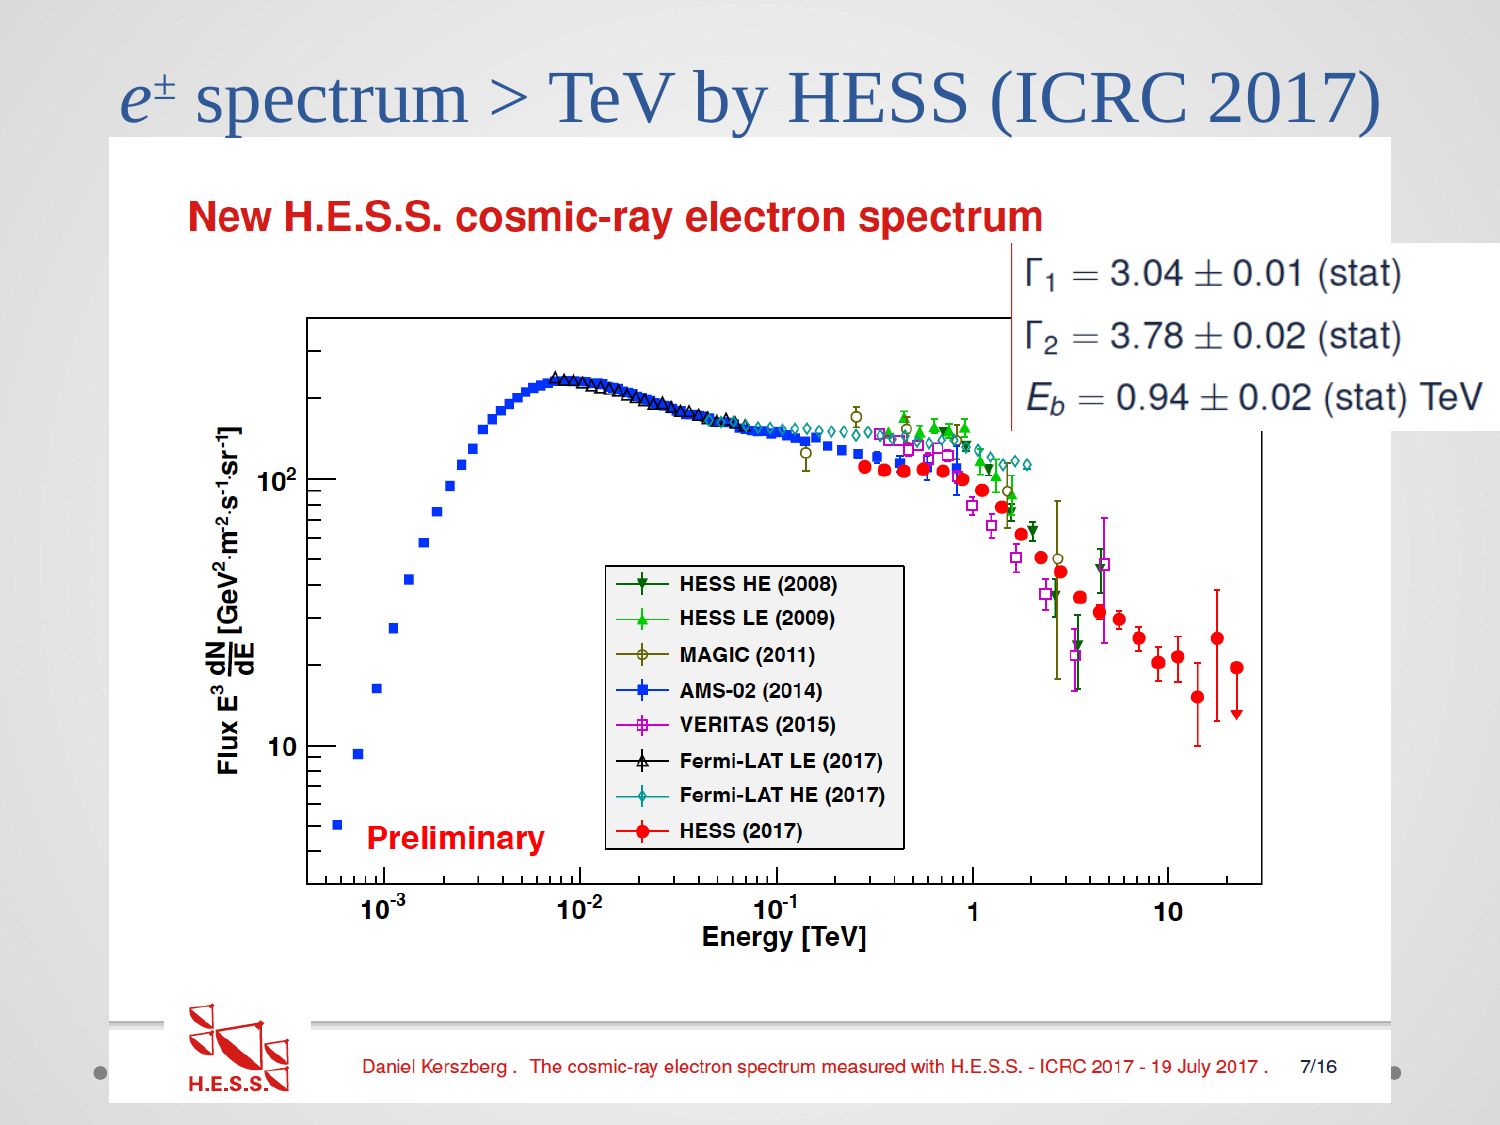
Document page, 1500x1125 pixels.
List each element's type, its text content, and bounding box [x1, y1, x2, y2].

picture [108, 136, 1500, 1103]
title e± spectrum > TeV by HESS (ICRC 2017) [76, 30, 1427, 145]
